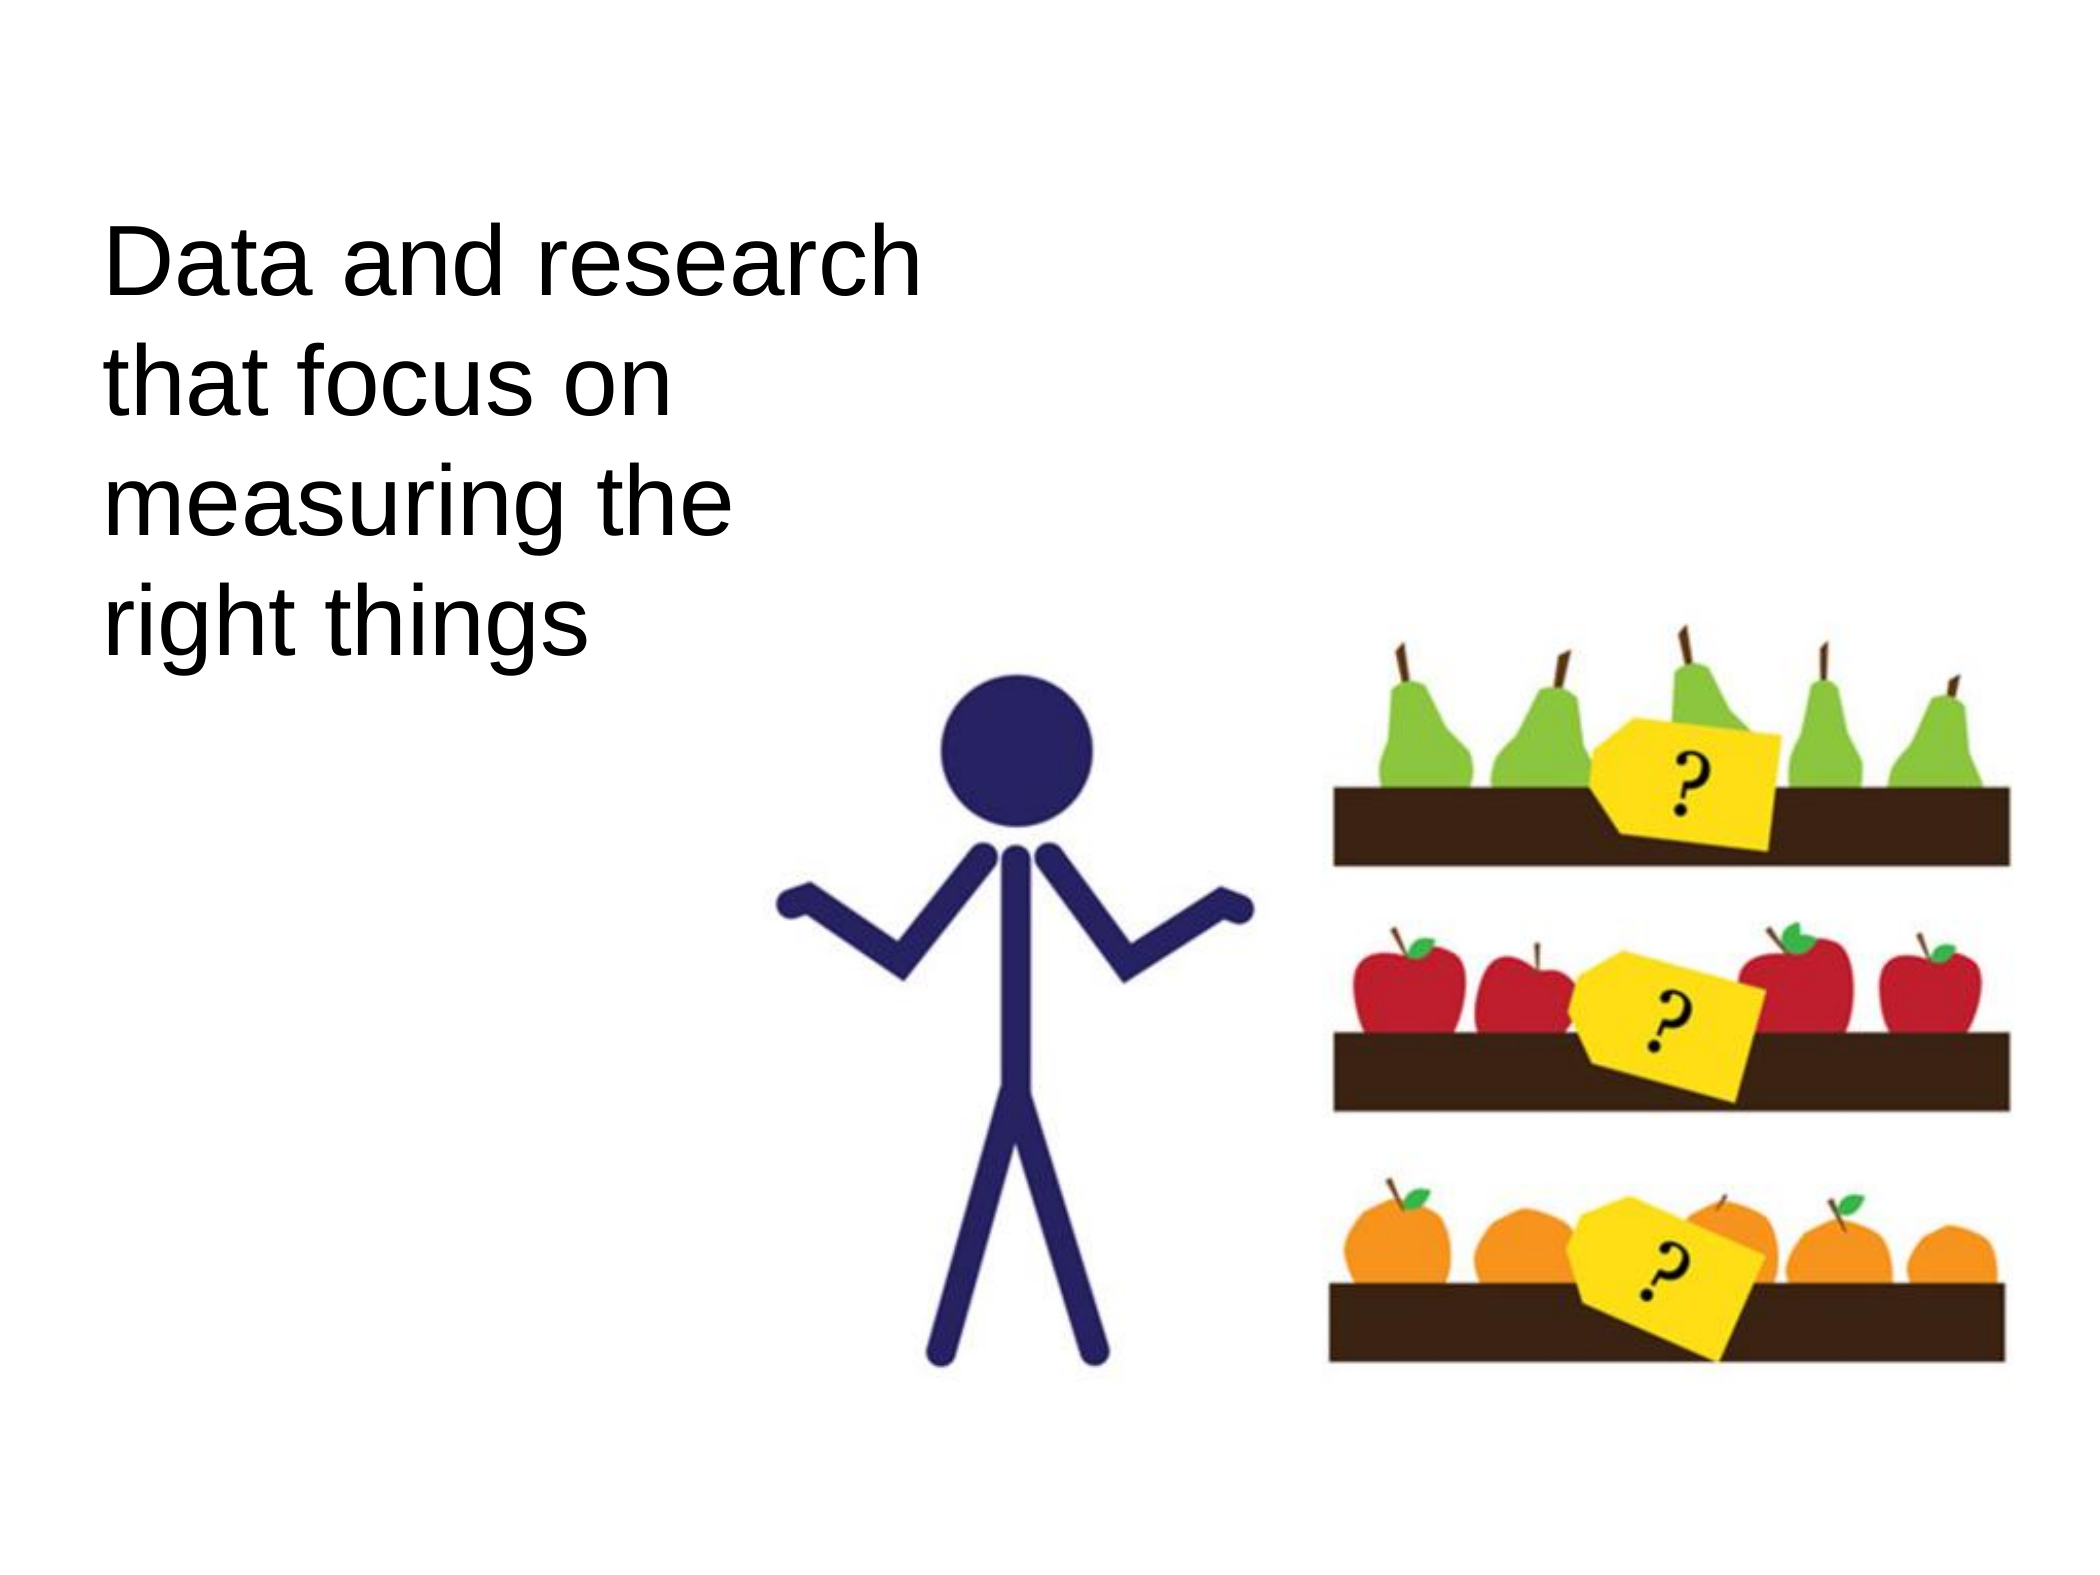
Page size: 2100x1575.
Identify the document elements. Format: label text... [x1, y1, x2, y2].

picture [730, 591, 2100, 1432]
list Data and research that focus on measuring the right things [81, 185, 956, 1105]
